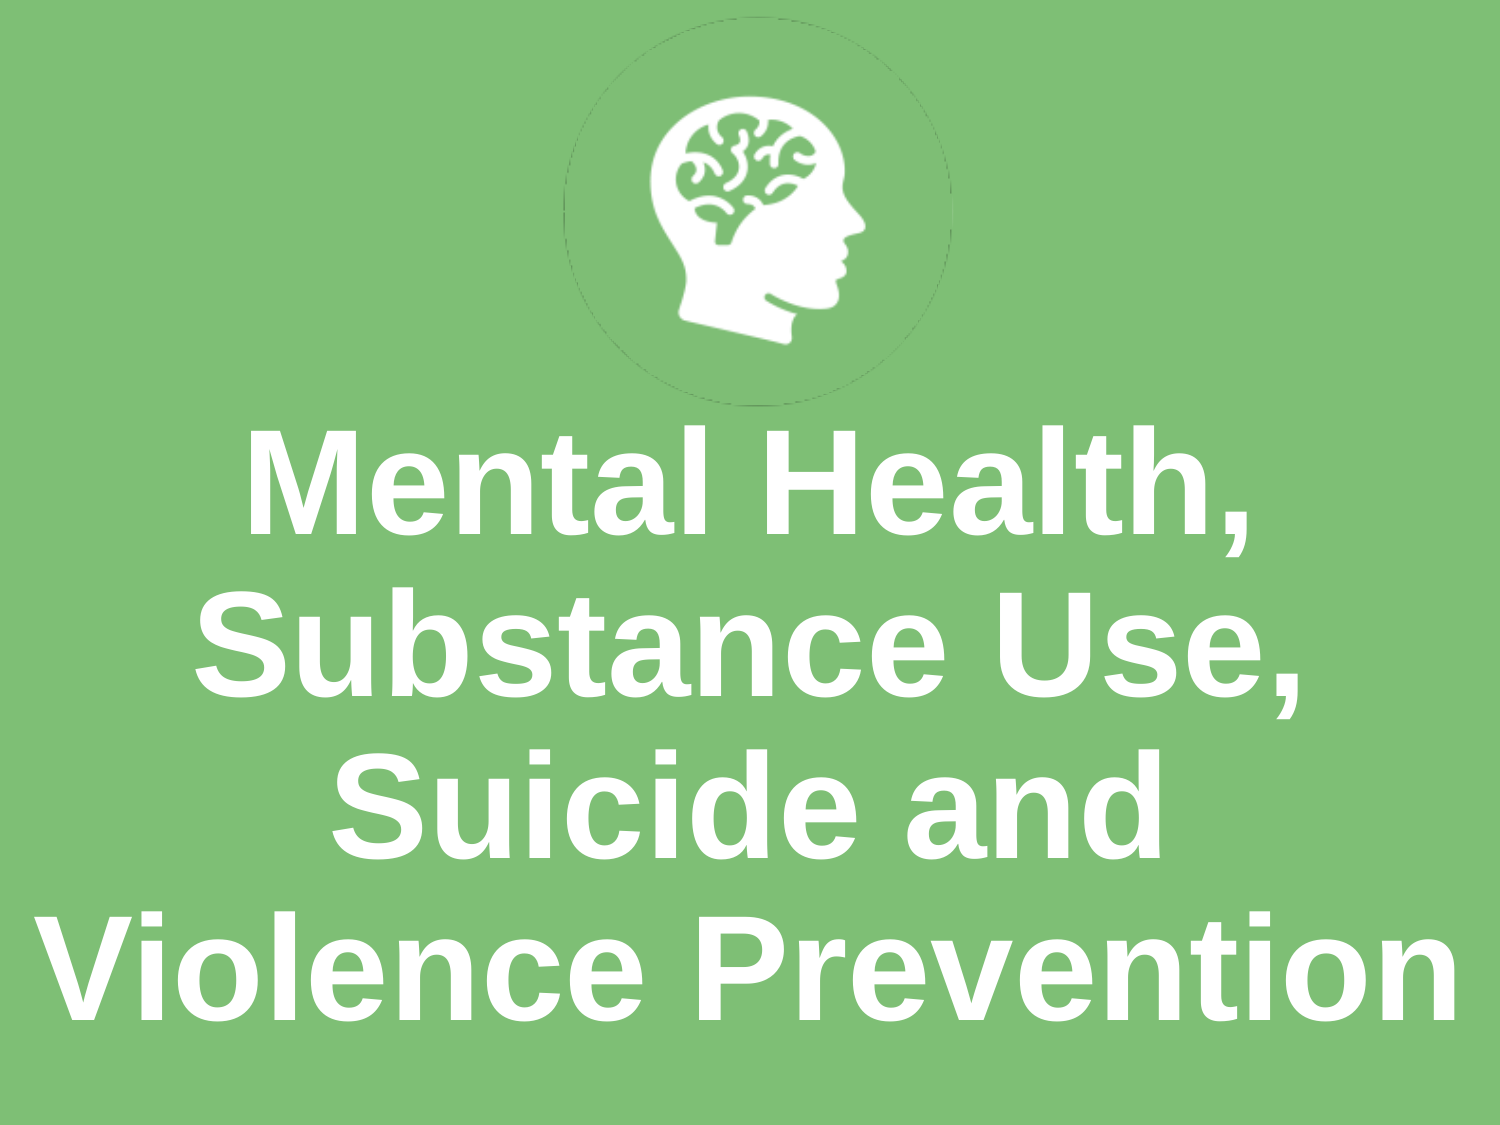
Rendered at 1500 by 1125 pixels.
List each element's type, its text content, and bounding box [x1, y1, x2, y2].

list Mental Health, Substance Use, Suicide and Violence Prevention [0, 371, 1500, 1087]
picture [447, 0, 1053, 440]
